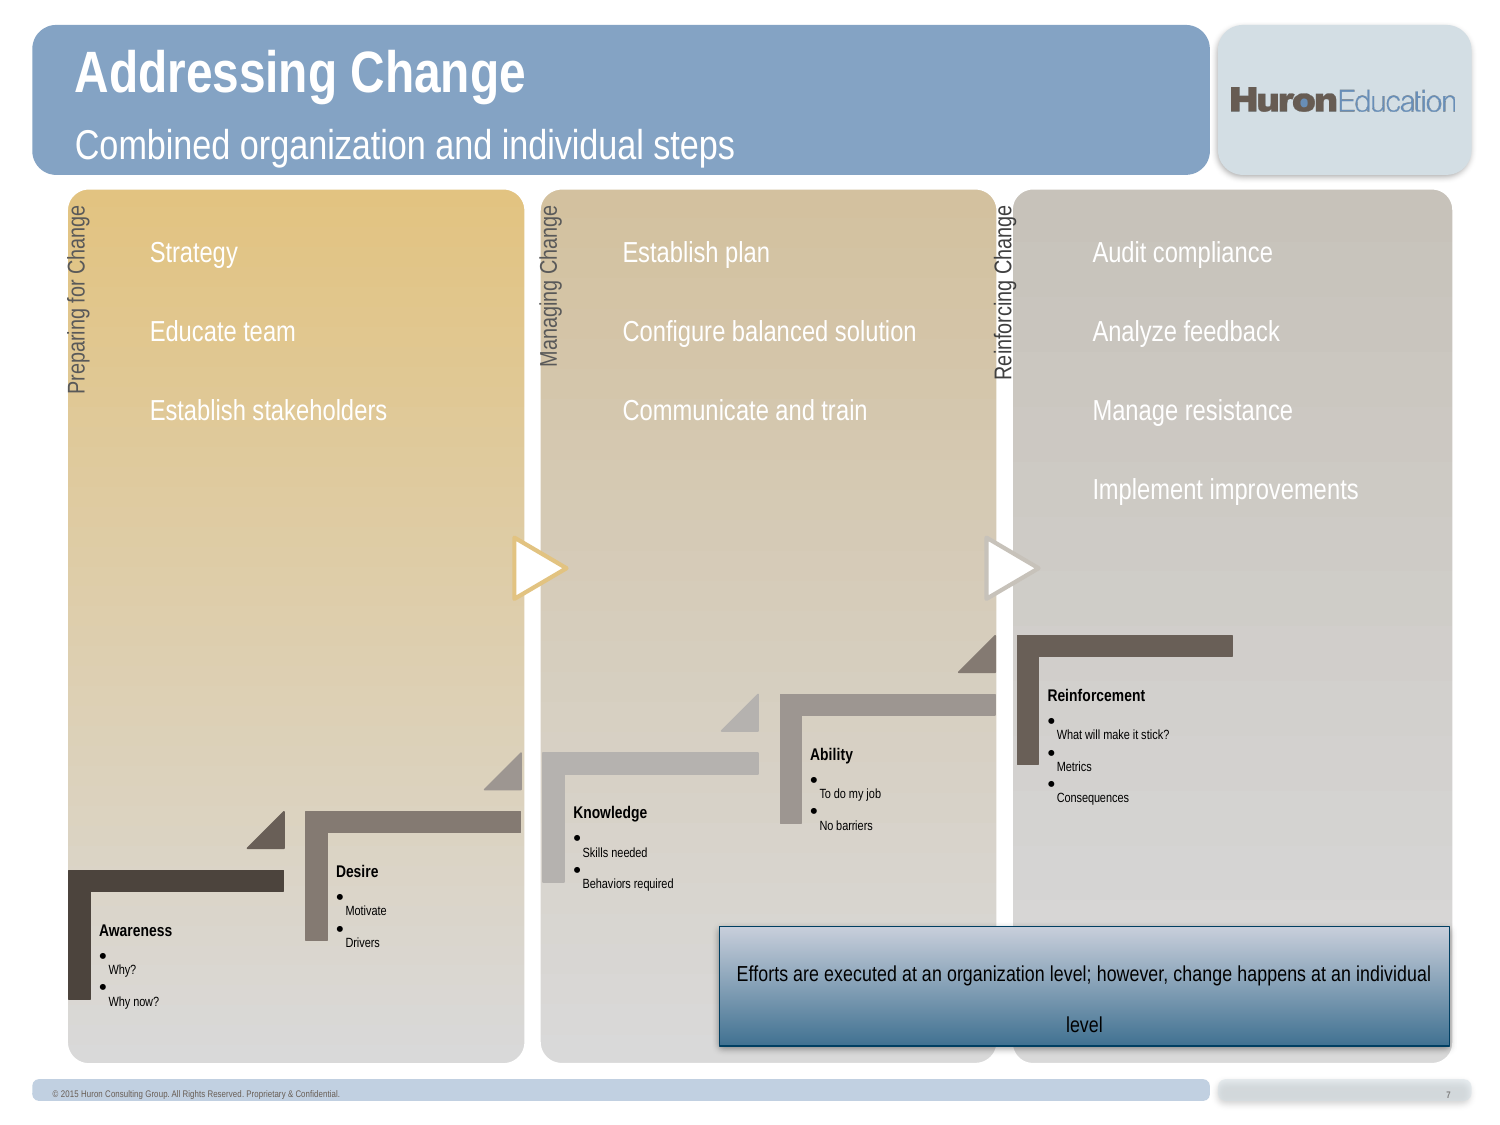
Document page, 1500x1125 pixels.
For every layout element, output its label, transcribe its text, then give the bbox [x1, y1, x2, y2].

picture [1335, 87, 1455, 112]
slide_number 7 [1431, 1065, 1480, 1113]
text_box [64, 153, 1456, 1099]
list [68, 617, 1233, 1080]
title Addressing Change [60, 26, 1335, 152]
footer © 2015 Huron Consulting Group. All Rights Reserved. Proprietary & Confidential. [37, 1058, 611, 1119]
subtitle Combined organization and individual steps [60, 111, 1110, 157]
